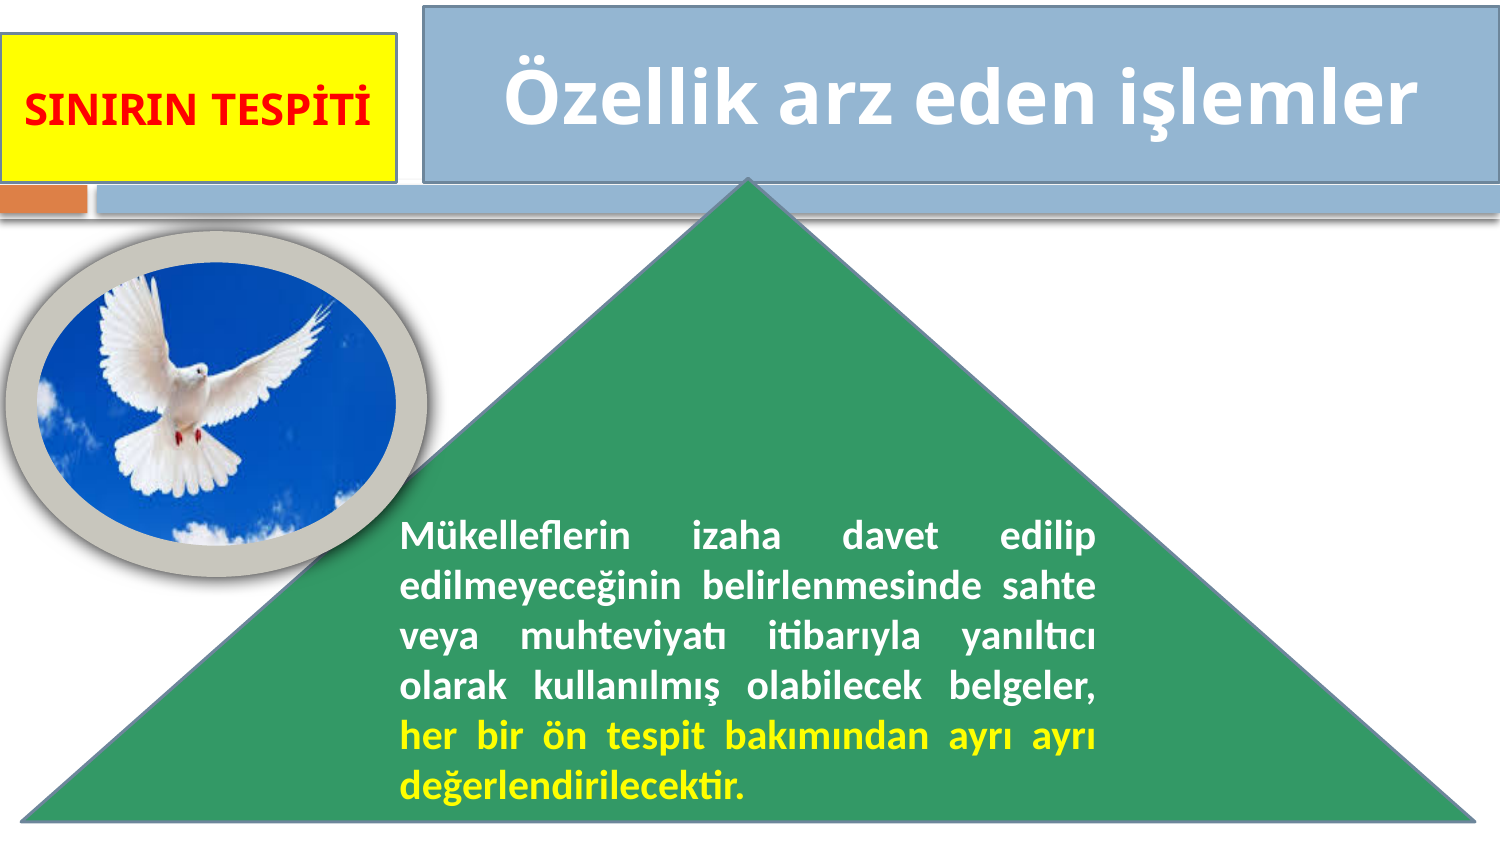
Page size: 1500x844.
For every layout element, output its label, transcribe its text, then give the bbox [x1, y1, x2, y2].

picture [20, 246, 412, 562]
text_box Mükelleflerin izaha davet edilip edilmeyeceğinin belirlenmesinde sahte veya muhteviyatı itibarıyla yanıltıcı olarak kullanılmış olabilecek belgeler, her bir ön tespit bakımından ayrı ayrı değerlendirilecektir. [19, 177, 1477, 824]
text_box SINIRIN TESPİTİ [0, 32, 398, 184]
text_box Özellik arz eden işlemler [422, 5, 1500, 184]
